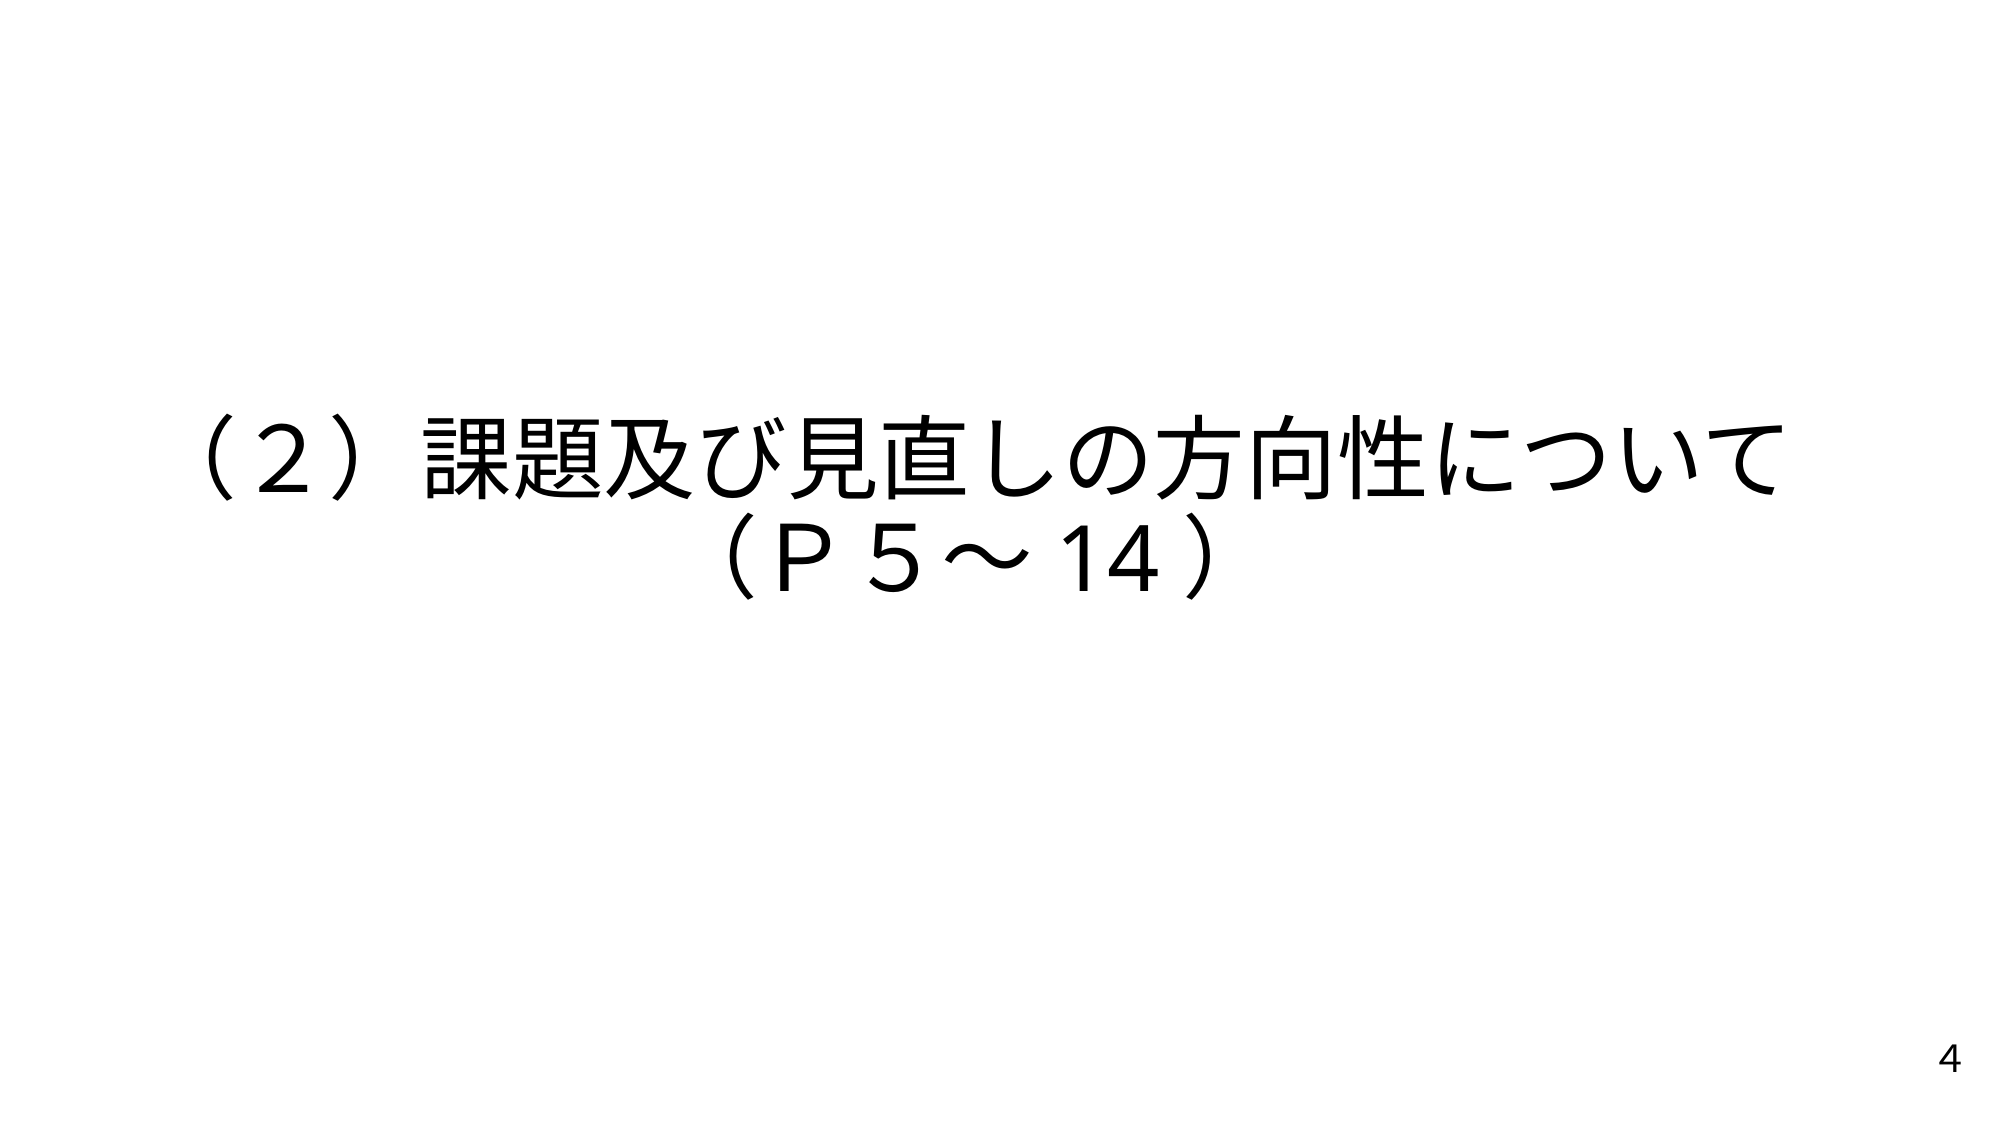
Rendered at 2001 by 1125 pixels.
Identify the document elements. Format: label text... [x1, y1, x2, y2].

title （２）課題及び見直しの方向性について （Ｐ５～14） [0, 403, 1988, 622]
text_box ４ [1917, 1028, 1988, 1088]
